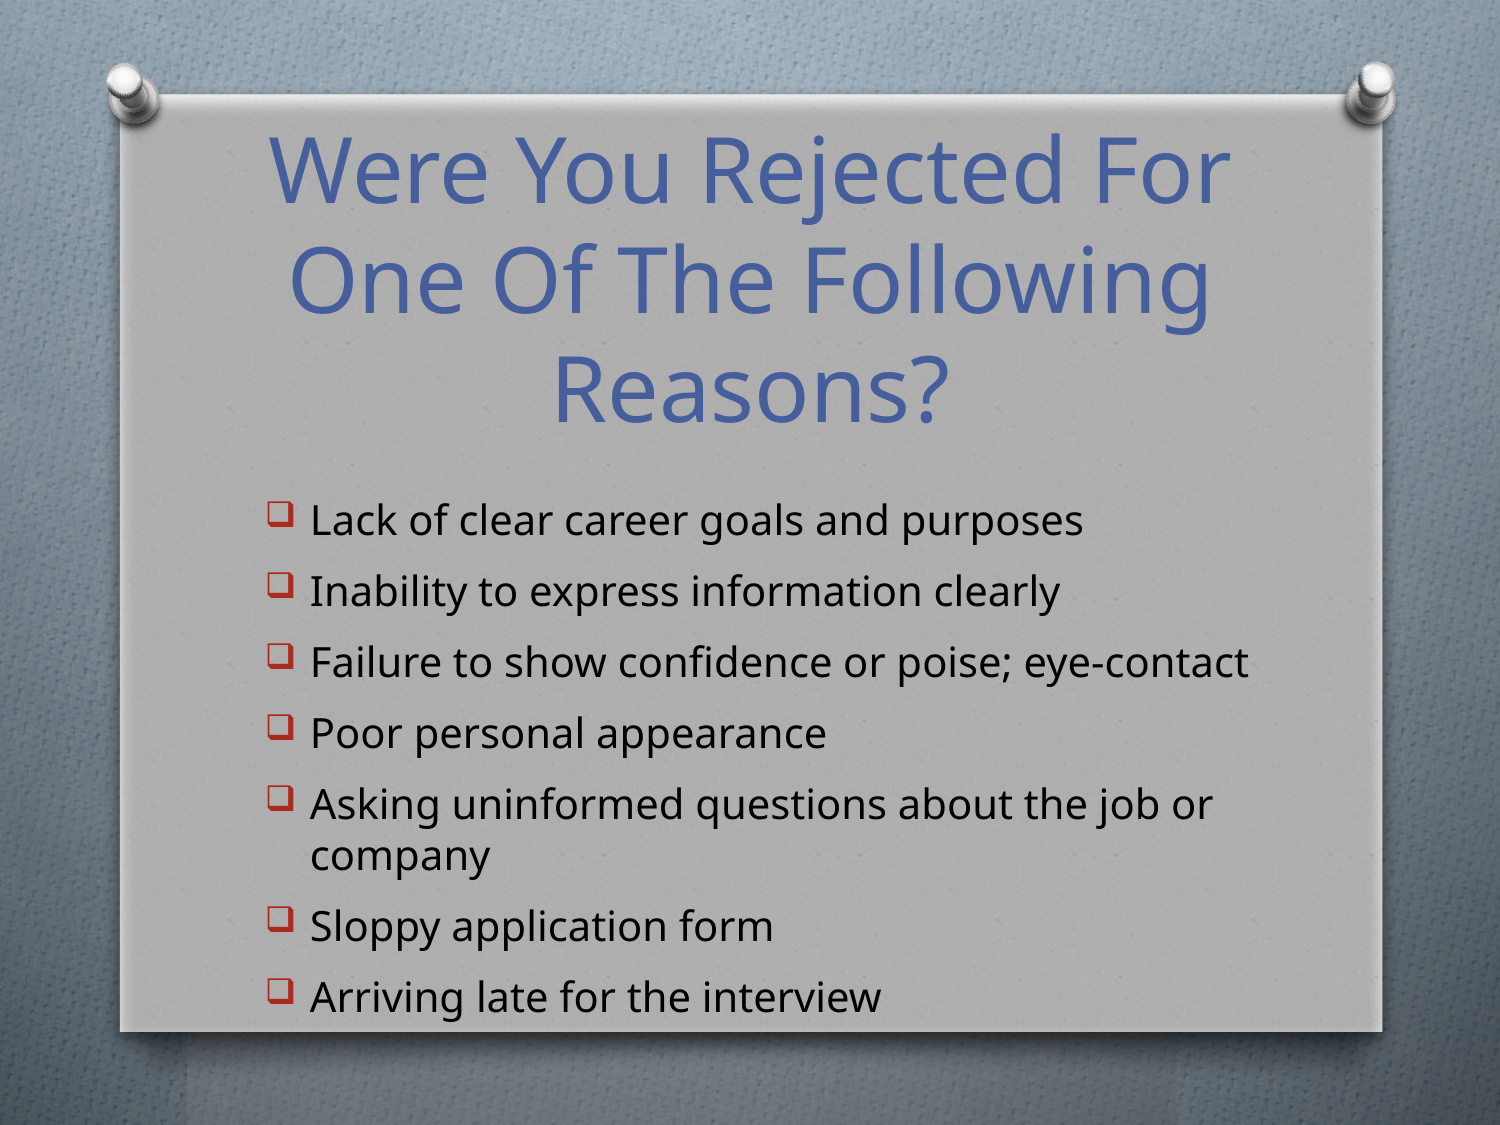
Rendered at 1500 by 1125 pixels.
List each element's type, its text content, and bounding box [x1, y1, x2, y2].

picture [75, 29, 198, 153]
list Lack of clear career goals and purposes Inability to express information clearly Failure to show confidence or poise; eye-contact Poor personal appearance Asking uninformed questions about the job or company Sloppy application form Arriving late for the interview [249, 486, 1350, 988]
title Were You Rejected For One Of The Following Reasons? [179, 177, 1323, 375]
picture [1317, 35, 1439, 156]
